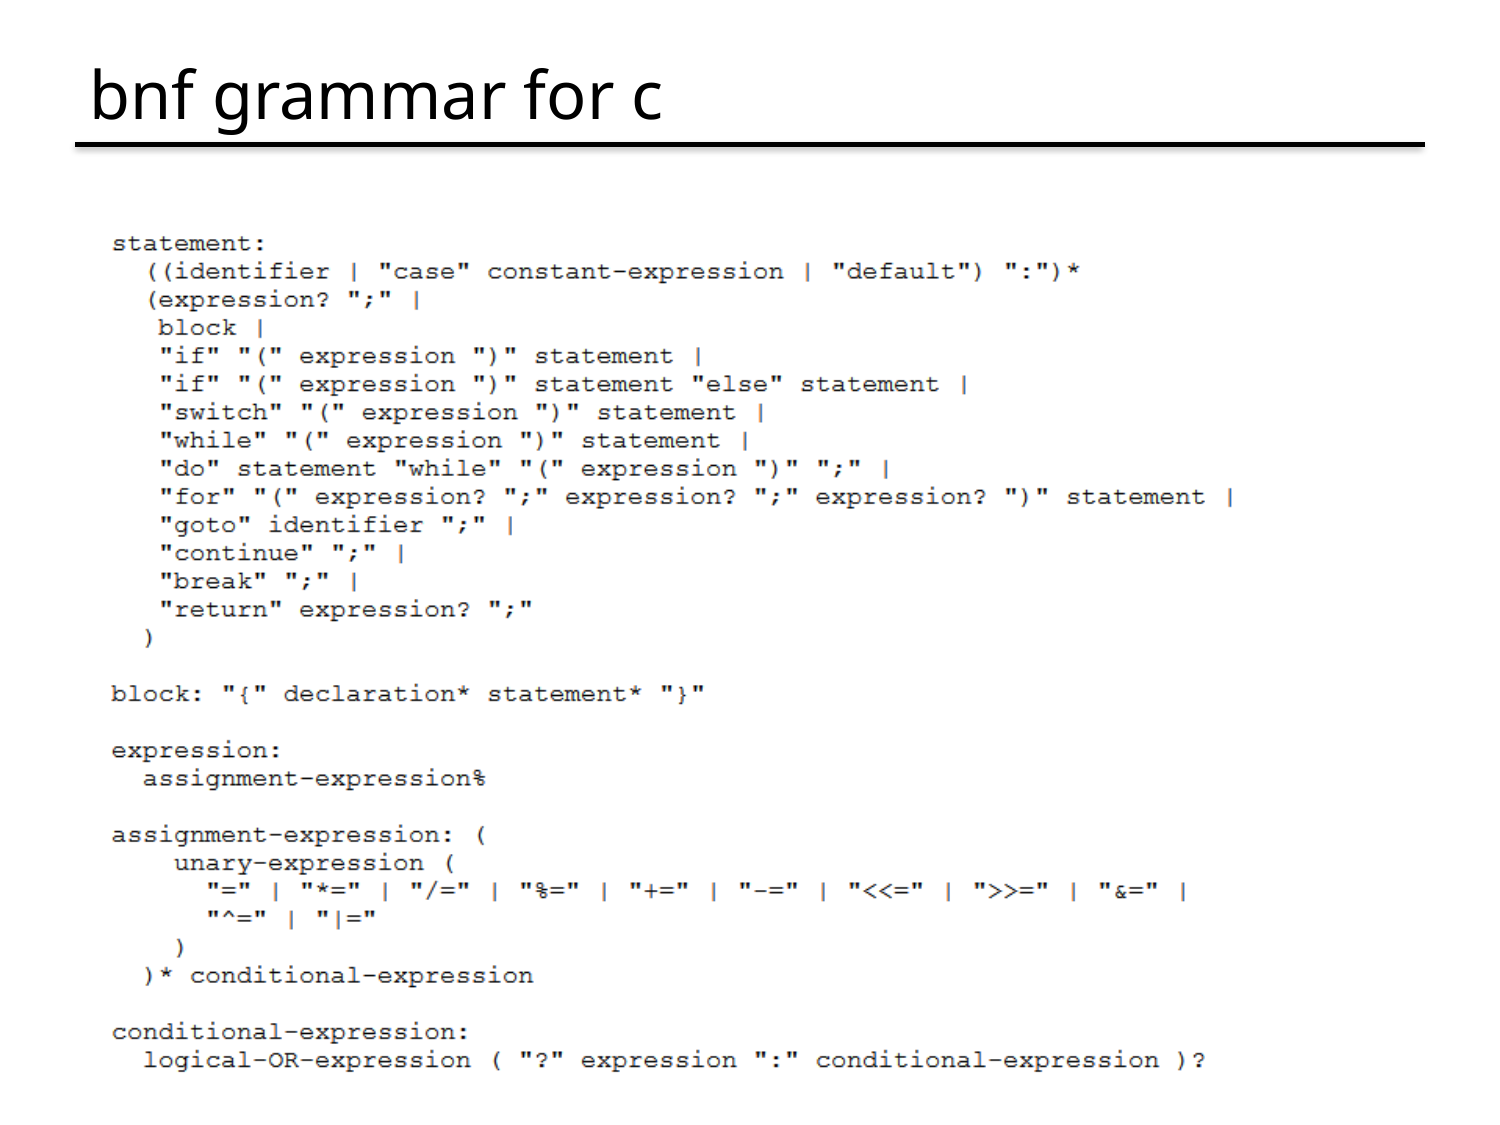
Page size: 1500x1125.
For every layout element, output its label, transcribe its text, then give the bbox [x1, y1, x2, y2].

title bnf grammar for c [75, 45, 1425, 145]
picture [99, 224, 1363, 1094]
